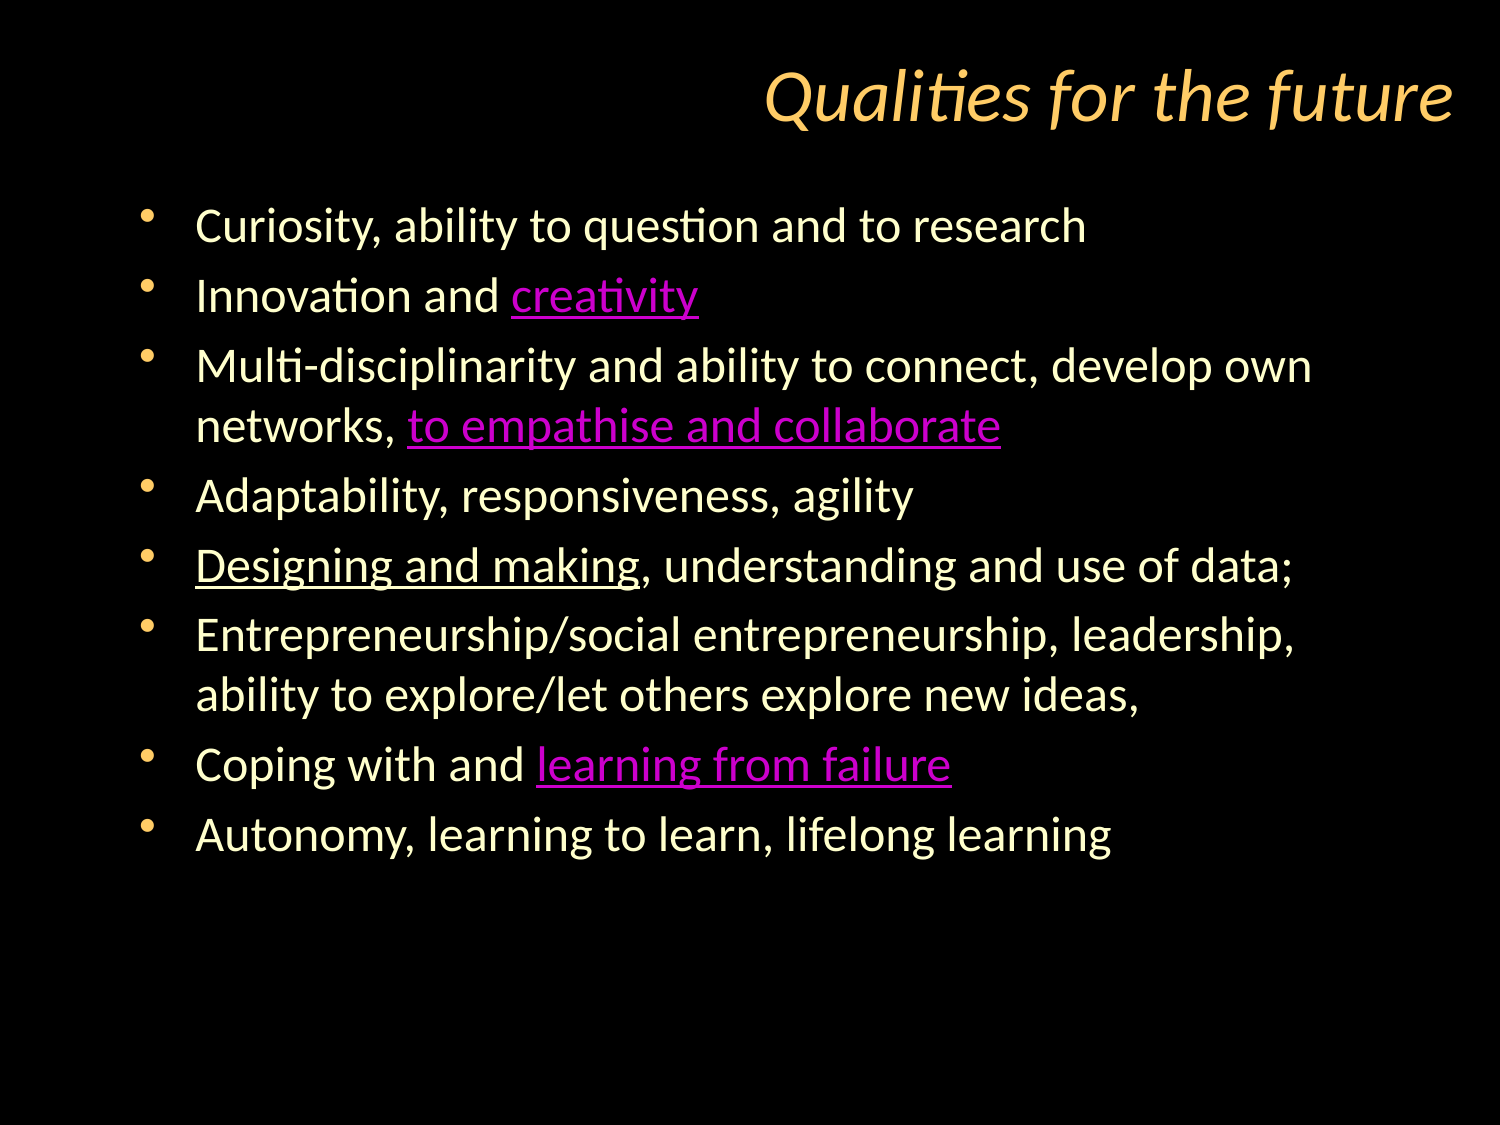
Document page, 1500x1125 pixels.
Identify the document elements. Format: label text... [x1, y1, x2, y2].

list Curiosity, ability to question and to research Innovation and creativity Multi-disciplinarity and ability to connect, develop own networks, to empathise and collaborate Adaptability, responsiveness, agility Designing and making, understanding and use of data; Entrepreneurship/social entrepreneurship, leadership, ability to explore/let others explore new ideas, Coping with and learning from failure Autonomy, learning to learn, lifelong learning [123, 184, 1400, 860]
title Qualities for the future [395, 18, 1471, 144]
